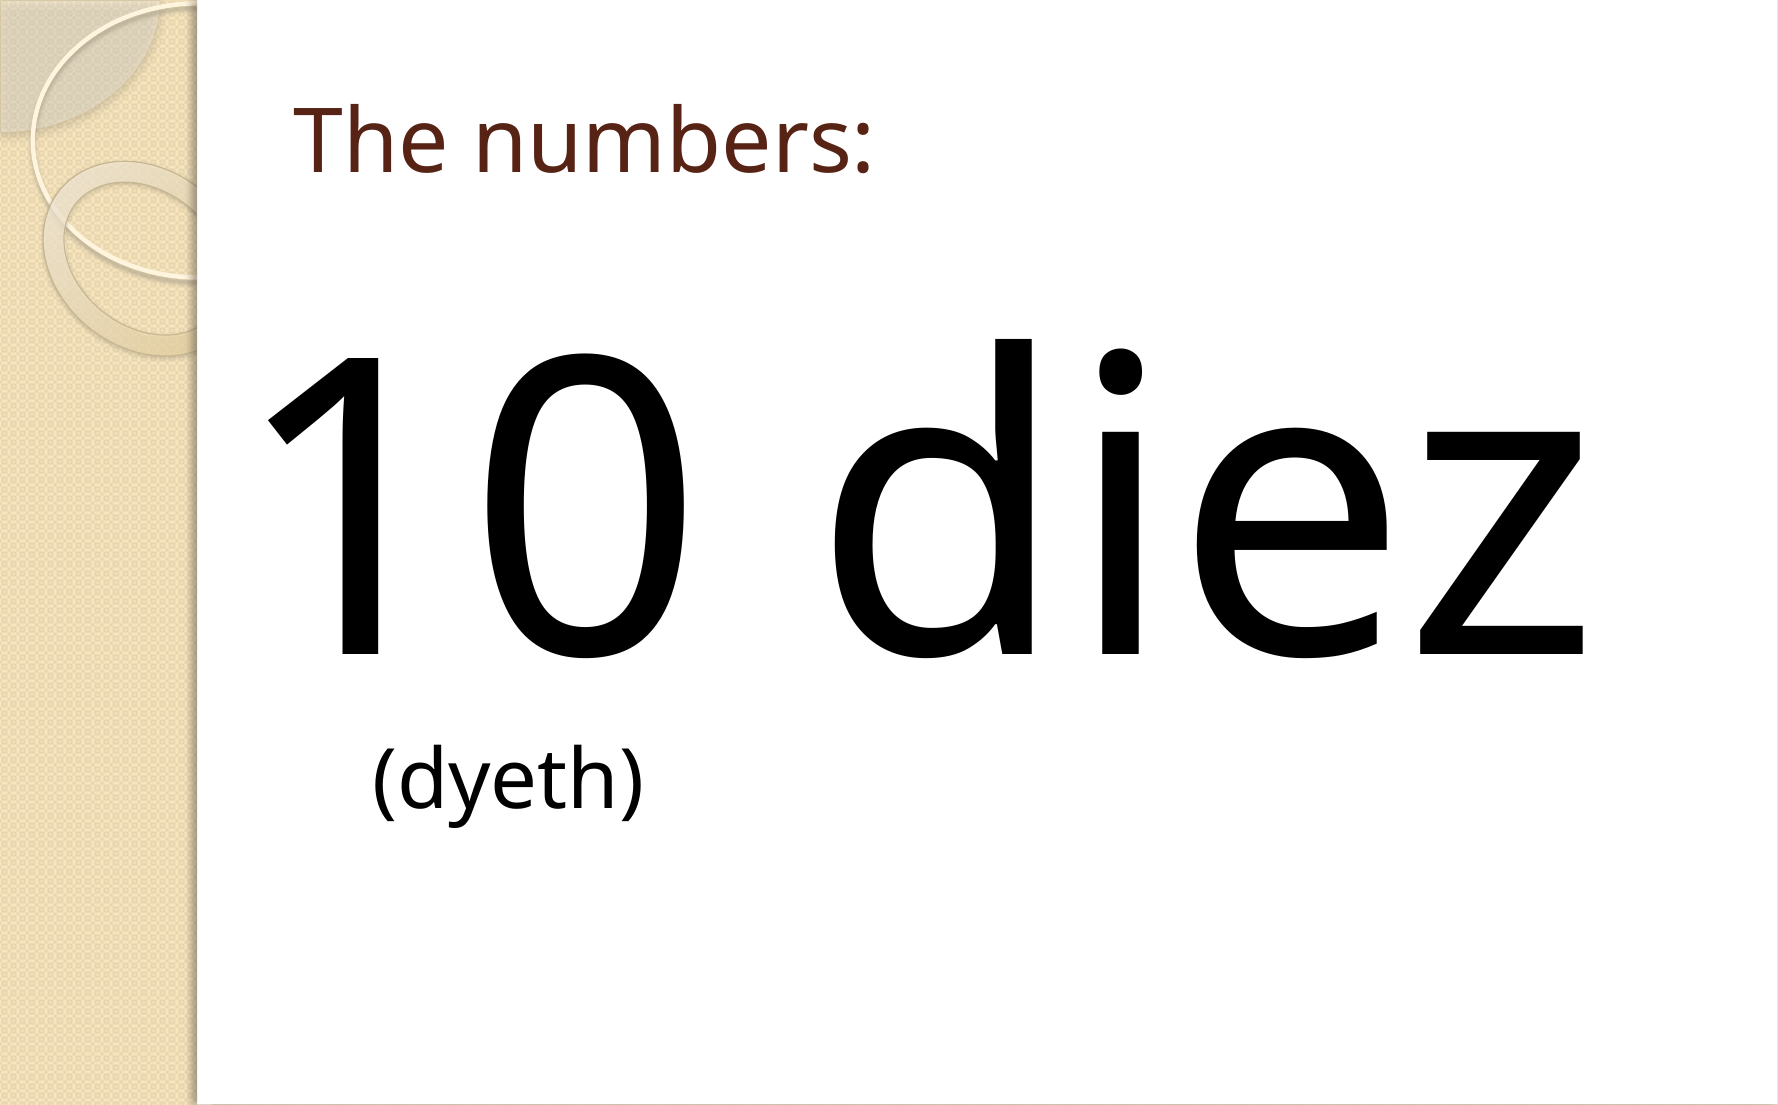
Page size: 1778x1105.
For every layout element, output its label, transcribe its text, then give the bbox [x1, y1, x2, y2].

text_box (dyeth) [357, 717, 1374, 833]
list 10 diez [202, 233, 1737, 1007]
title The numbers: [279, 44, 1737, 229]
